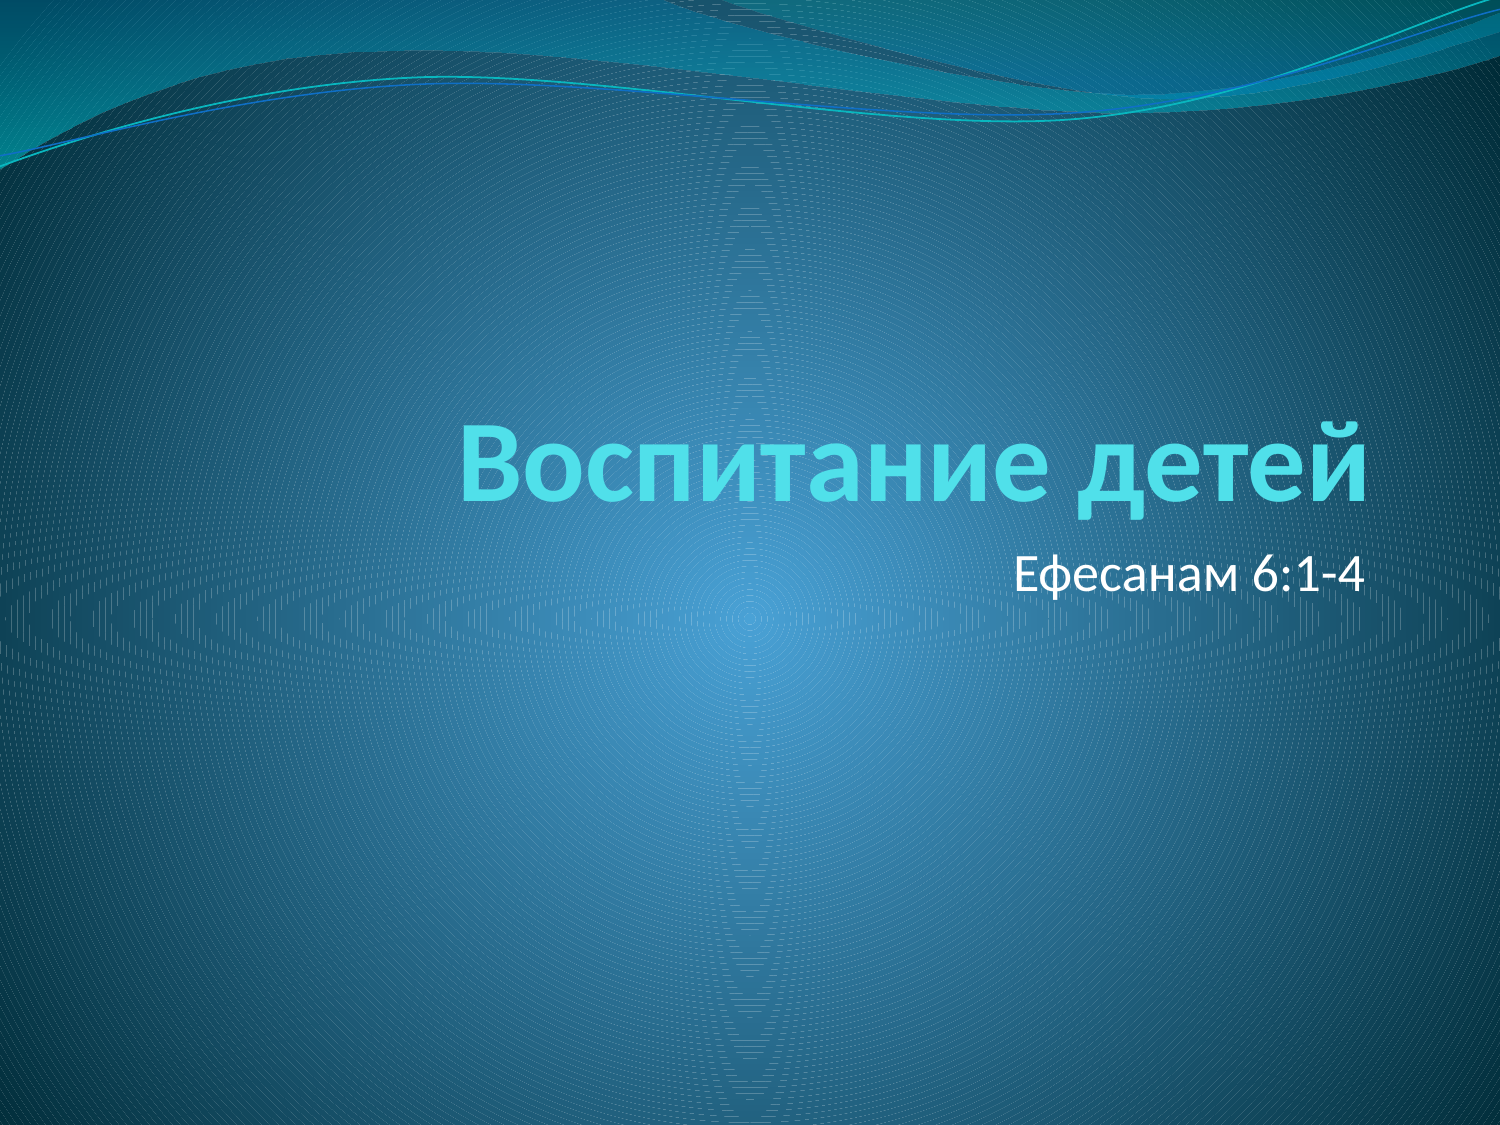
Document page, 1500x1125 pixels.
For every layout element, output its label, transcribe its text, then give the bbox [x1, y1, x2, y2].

title Воспитание детей [87, 224, 1376, 525]
subtitle Ефесанам 6:1-4 [87, 529, 1376, 818]
